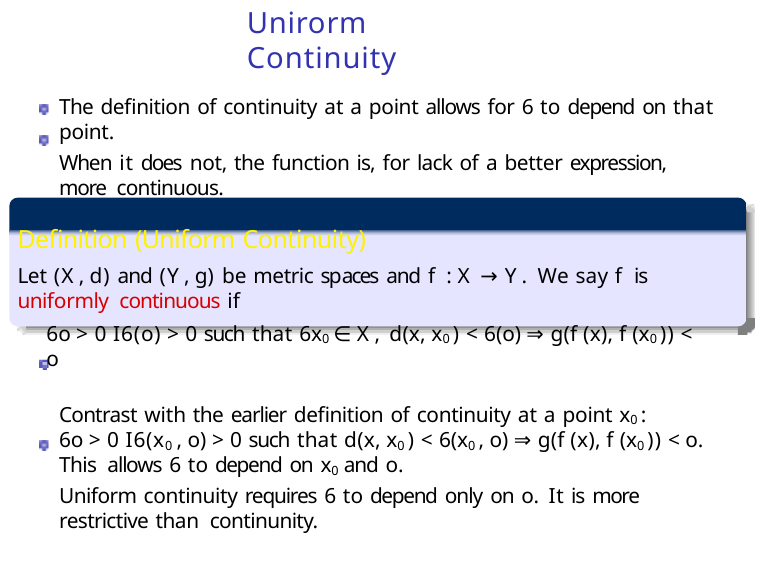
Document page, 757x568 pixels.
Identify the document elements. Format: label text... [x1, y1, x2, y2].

picture [38, 104, 50, 115]
picture [38, 440, 50, 451]
text_box The definition of continuity at a point allows for 6 to depend on that point. When it does not, the function is, for lack of a better expression, more continuous. Definition (Uniform Continuity) Let (X , d) and (Y , g) be metric spaces and f : X → Y . We say f is uniformly continuous if 6o > 0 I6(o) > 0 such that 6x0 ∈ X , d(x, x0 ) < 6(o) ⇒ g(f (x), f (x0 )) < o Contrast with the earlier definition of continuity at a point x0 : 6o > 0 I6(x0 , o) > 0 such that d(x, x0 ) < 6(x0 , o) ⇒ g(f (x), f (x0 )) < o. This allows 6 to depend on x0 and o. Uniform continuity requires 6 to depend only on o. It is more restrictive than continunity. [3, 85, 746, 533]
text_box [9, 197, 756, 335]
picture [38, 359, 50, 370]
picture [38, 135, 50, 146]
title Unirorm Continuity [244, 1, 511, 85]
